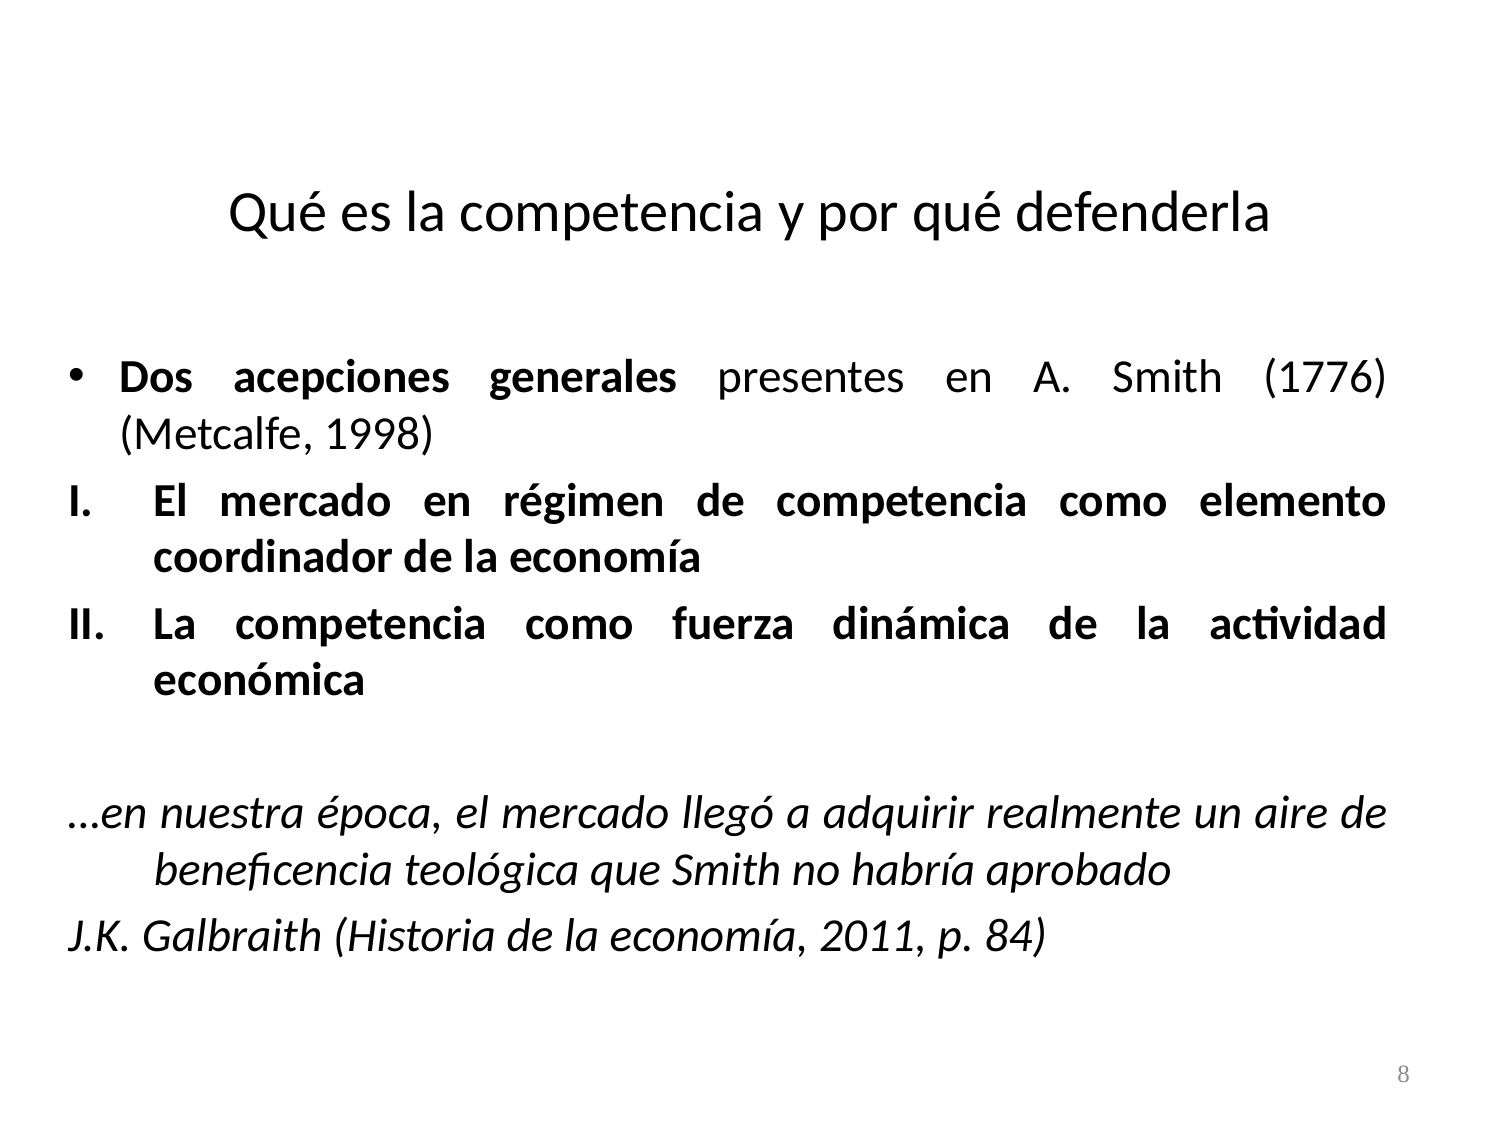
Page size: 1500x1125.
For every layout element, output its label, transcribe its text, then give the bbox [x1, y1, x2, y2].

list Dos acepciones generales presentes en A. Smith (1776) (Metcalfe, 1998) El mercado en régimen de competencia como elemento coordinador de la economía La competencia como fuerza dinámica de la actividad económica …en nuestra época, el mercado llegó a adquirir realmente un aire de beneficencia teológica que Smith no habría aprobado J.K. Galbraith (Historia de la economía, 2011, p. 84) [53, 338, 1404, 975]
slide_number 8 [1074, 1042, 1425, 1103]
title Qué es la competencia y por qué defenderla [75, 137, 1425, 279]
